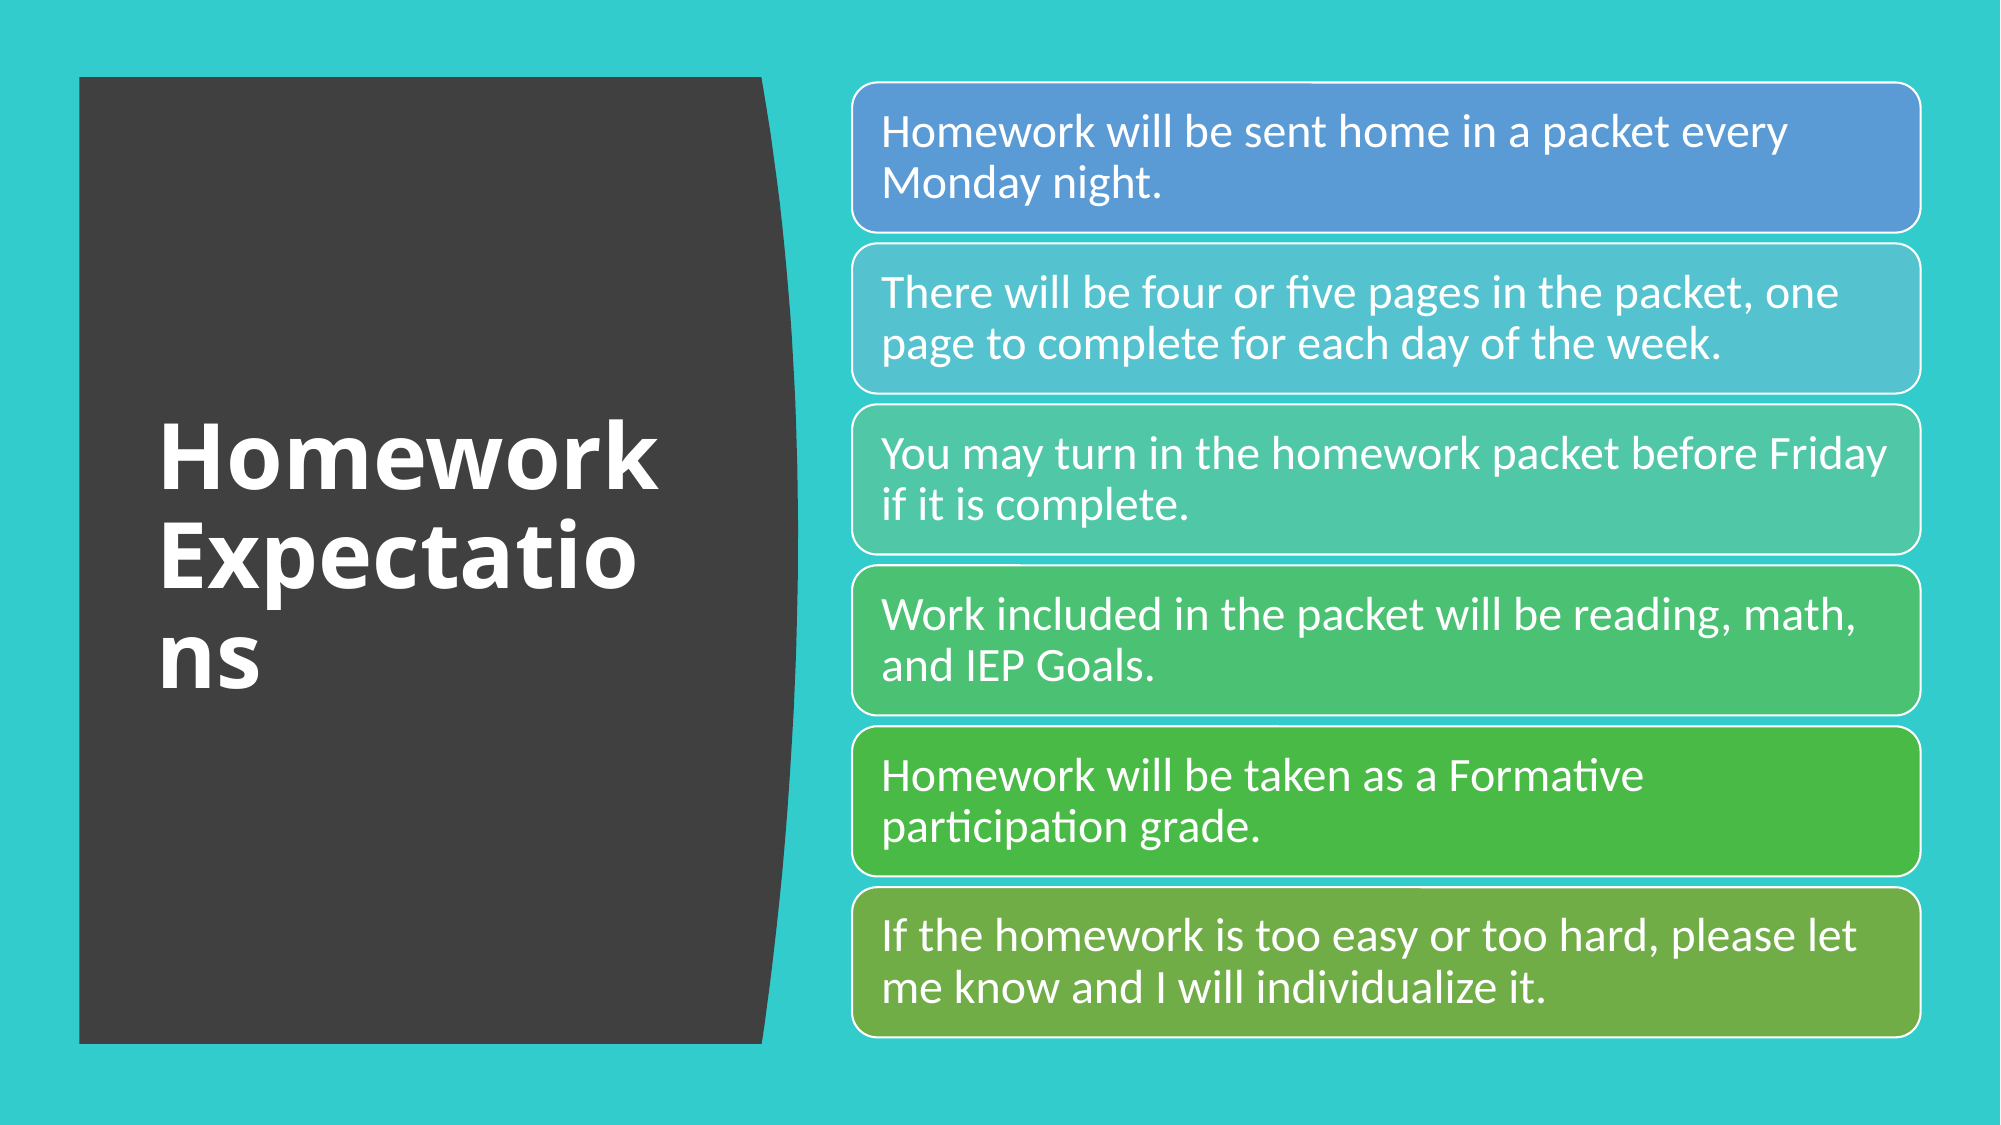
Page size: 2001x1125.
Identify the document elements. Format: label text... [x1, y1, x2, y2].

text_box [78, 76, 800, 1045]
title Homework Expectations [141, 166, 702, 953]
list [852, 77, 1921, 1043]
